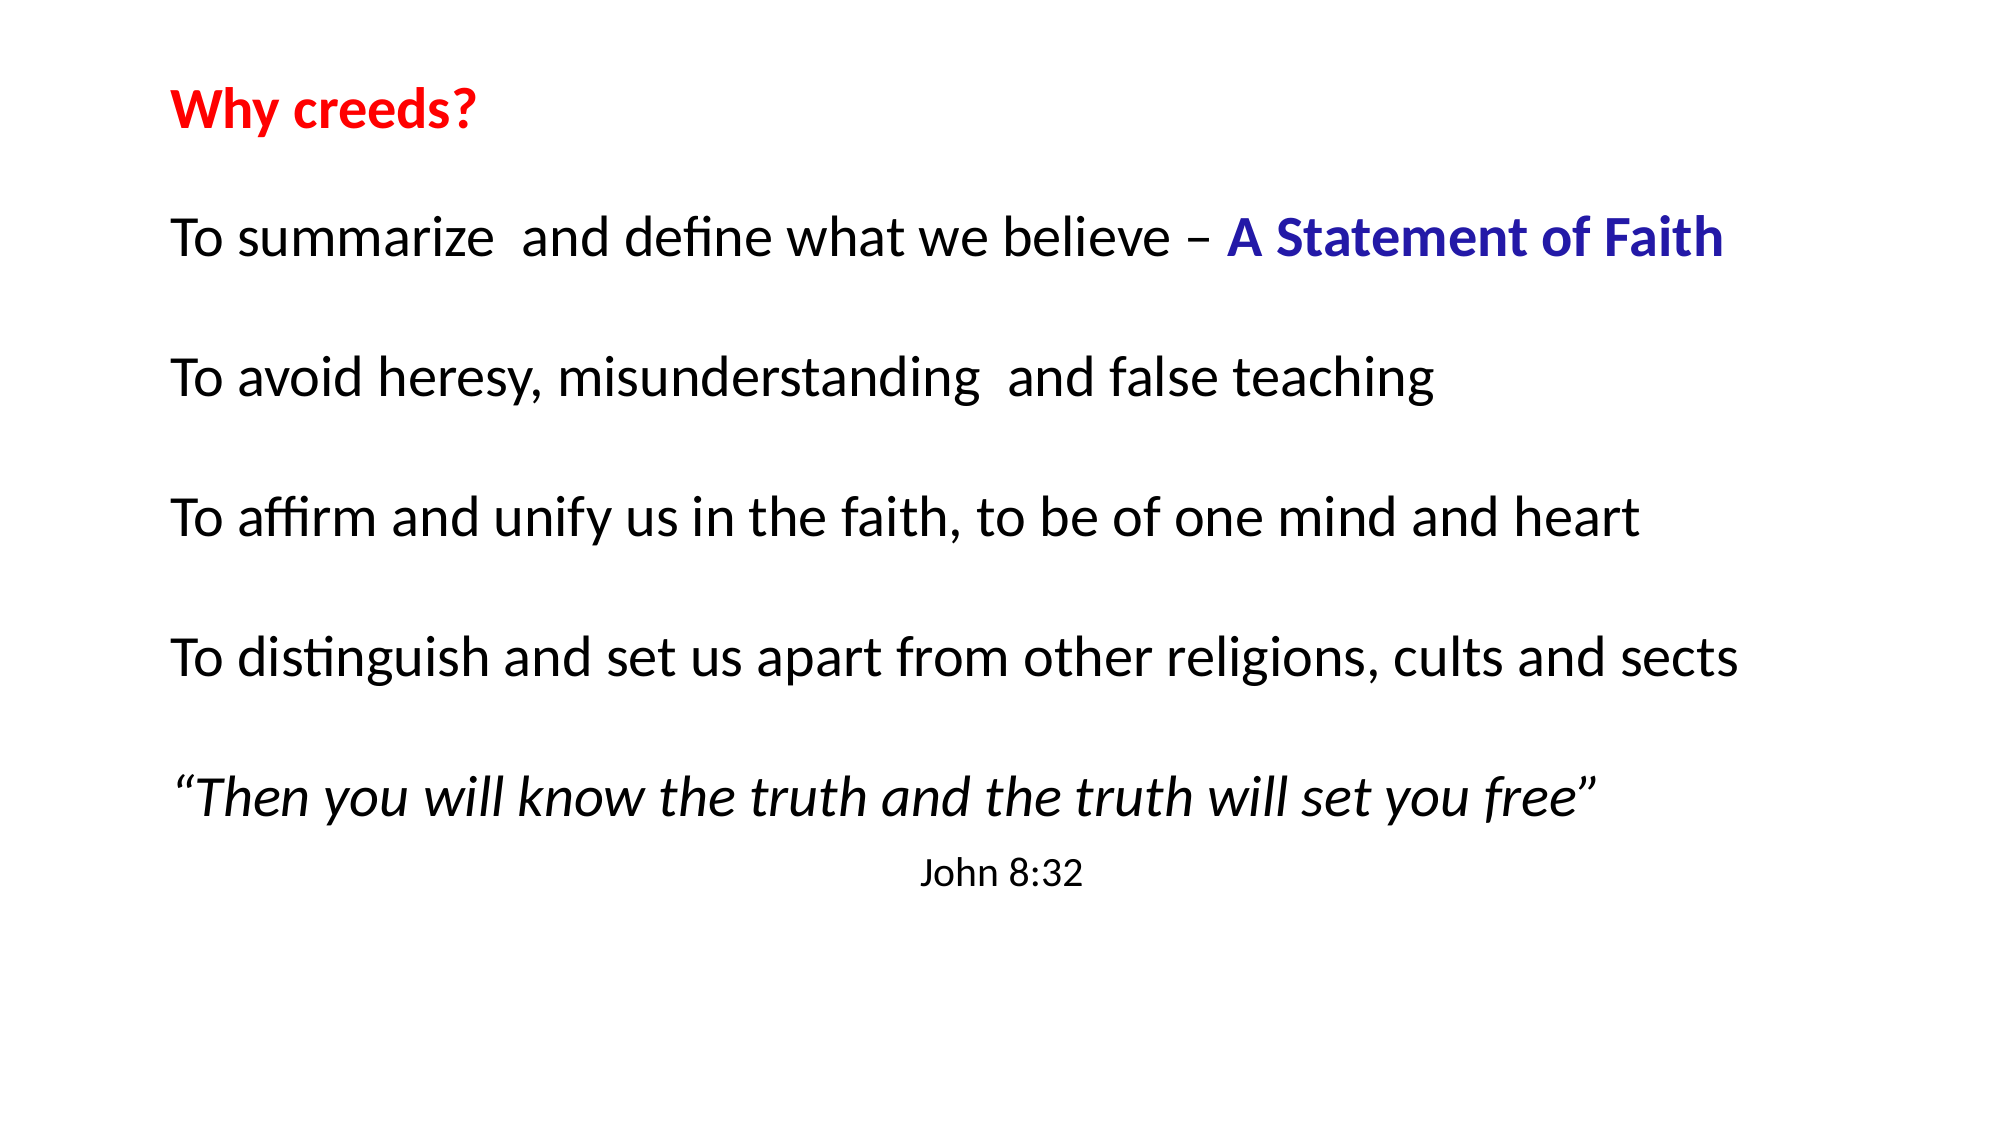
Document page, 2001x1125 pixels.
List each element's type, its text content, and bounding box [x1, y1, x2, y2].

text_box Why creeds? [155, 63, 664, 148]
text_box To summarize and define what we believe – A Statement of Faith To avoid heresy, misunderstanding and false teaching To affirm and unify us in the faith, to be of one mind and heart To distinguish and set us apart from other religions, cults and sects “Then you will know the truth and the truth will set you free” John 8:32 [155, 190, 1761, 1116]
